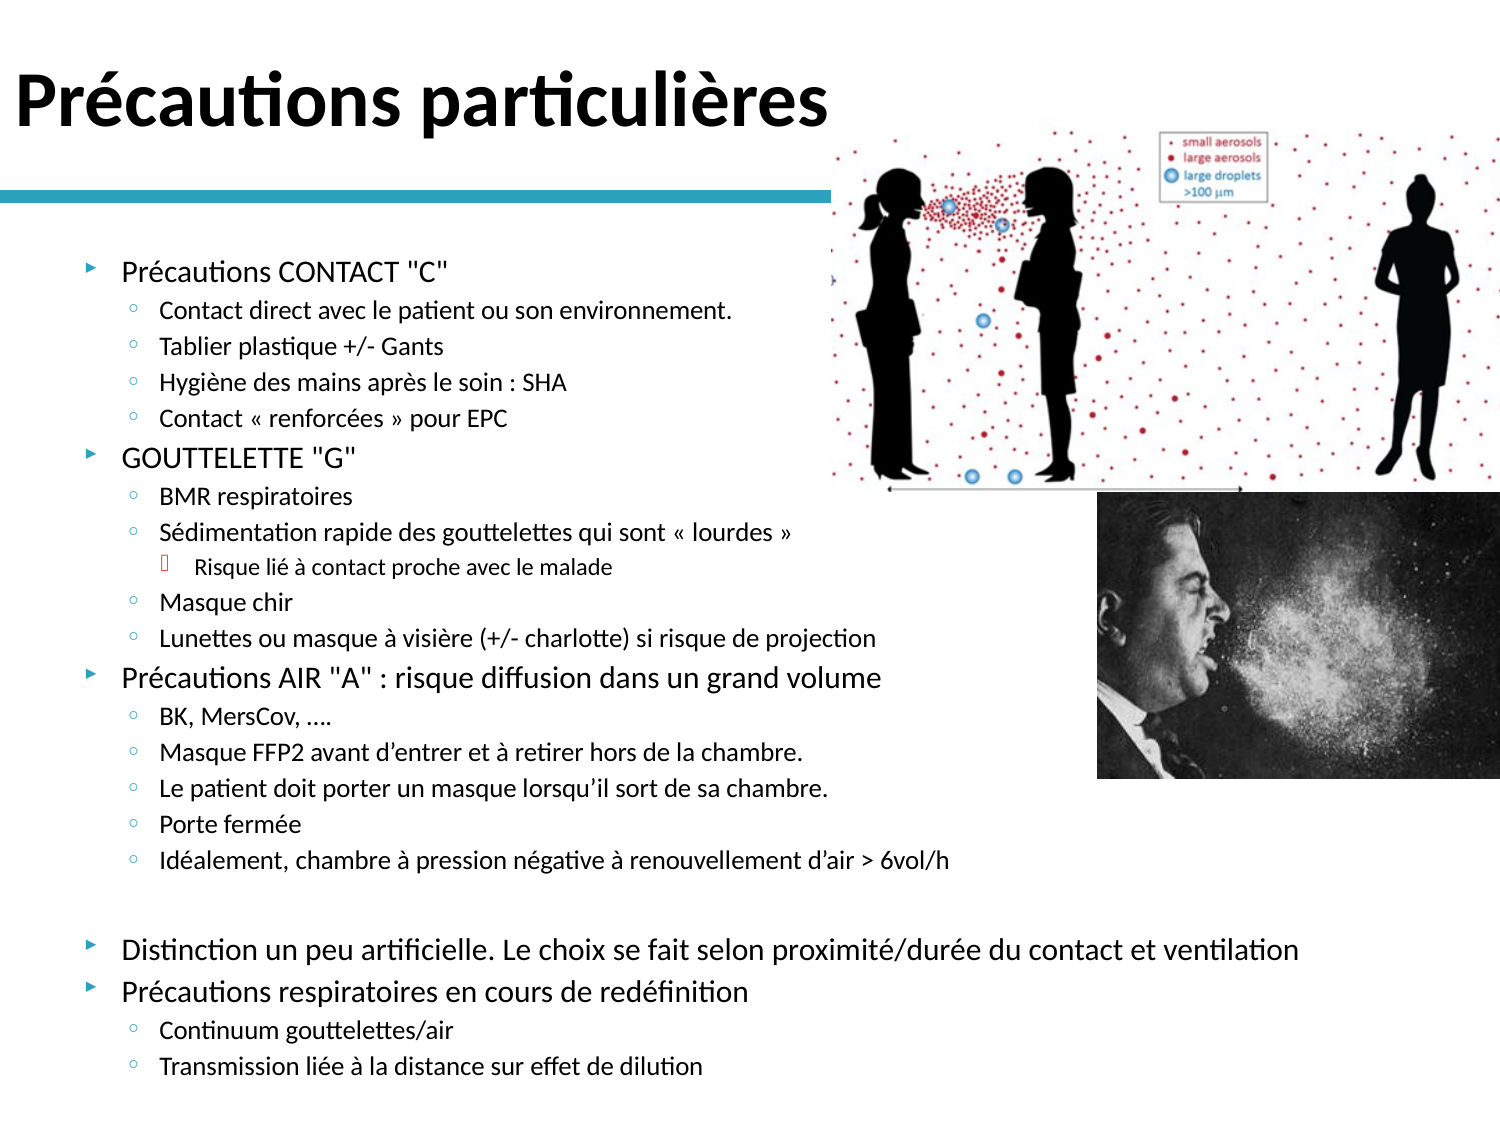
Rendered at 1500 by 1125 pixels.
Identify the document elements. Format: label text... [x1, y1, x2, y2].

list Précautions CONTACT "C" Contact direct avec le patient ou son environnement. Tablier plastique +/- Gants Hygiène des mains après le soin : SHA Contact « renforcées » pour EPC GOUTTELETTE "G" BMR respiratoires Sédimentation rapide des gouttelettes qui sont « lourdes » Risque lié à contact proche avec le malade Masque chir Lunettes ou masque à visière (+/- charlotte) si risque de projection Précautions AIR "A" : risque diffusion dans un grand volume BK, MersCov, …. Masque FFP2 avant d’entrer et à retirer hors de la chambre. Le patient doit porter un masque lorsqu’il sort de sa chambre. Porte fermée Idéalement, chambre à pression négative à renouvellement d’air > 6vol/h Distinction un peu artificielle. Le choix se fait selon proximité/durée du contact et ventilation Précautions respiratoires en cours de redéfinition Continuum gouttelettes/air Transmission liée à la distance sur effet de dilution [52, 243, 1426, 1095]
title Précautions particulières [0, 0, 1500, 189]
picture [831, 103, 1500, 779]
